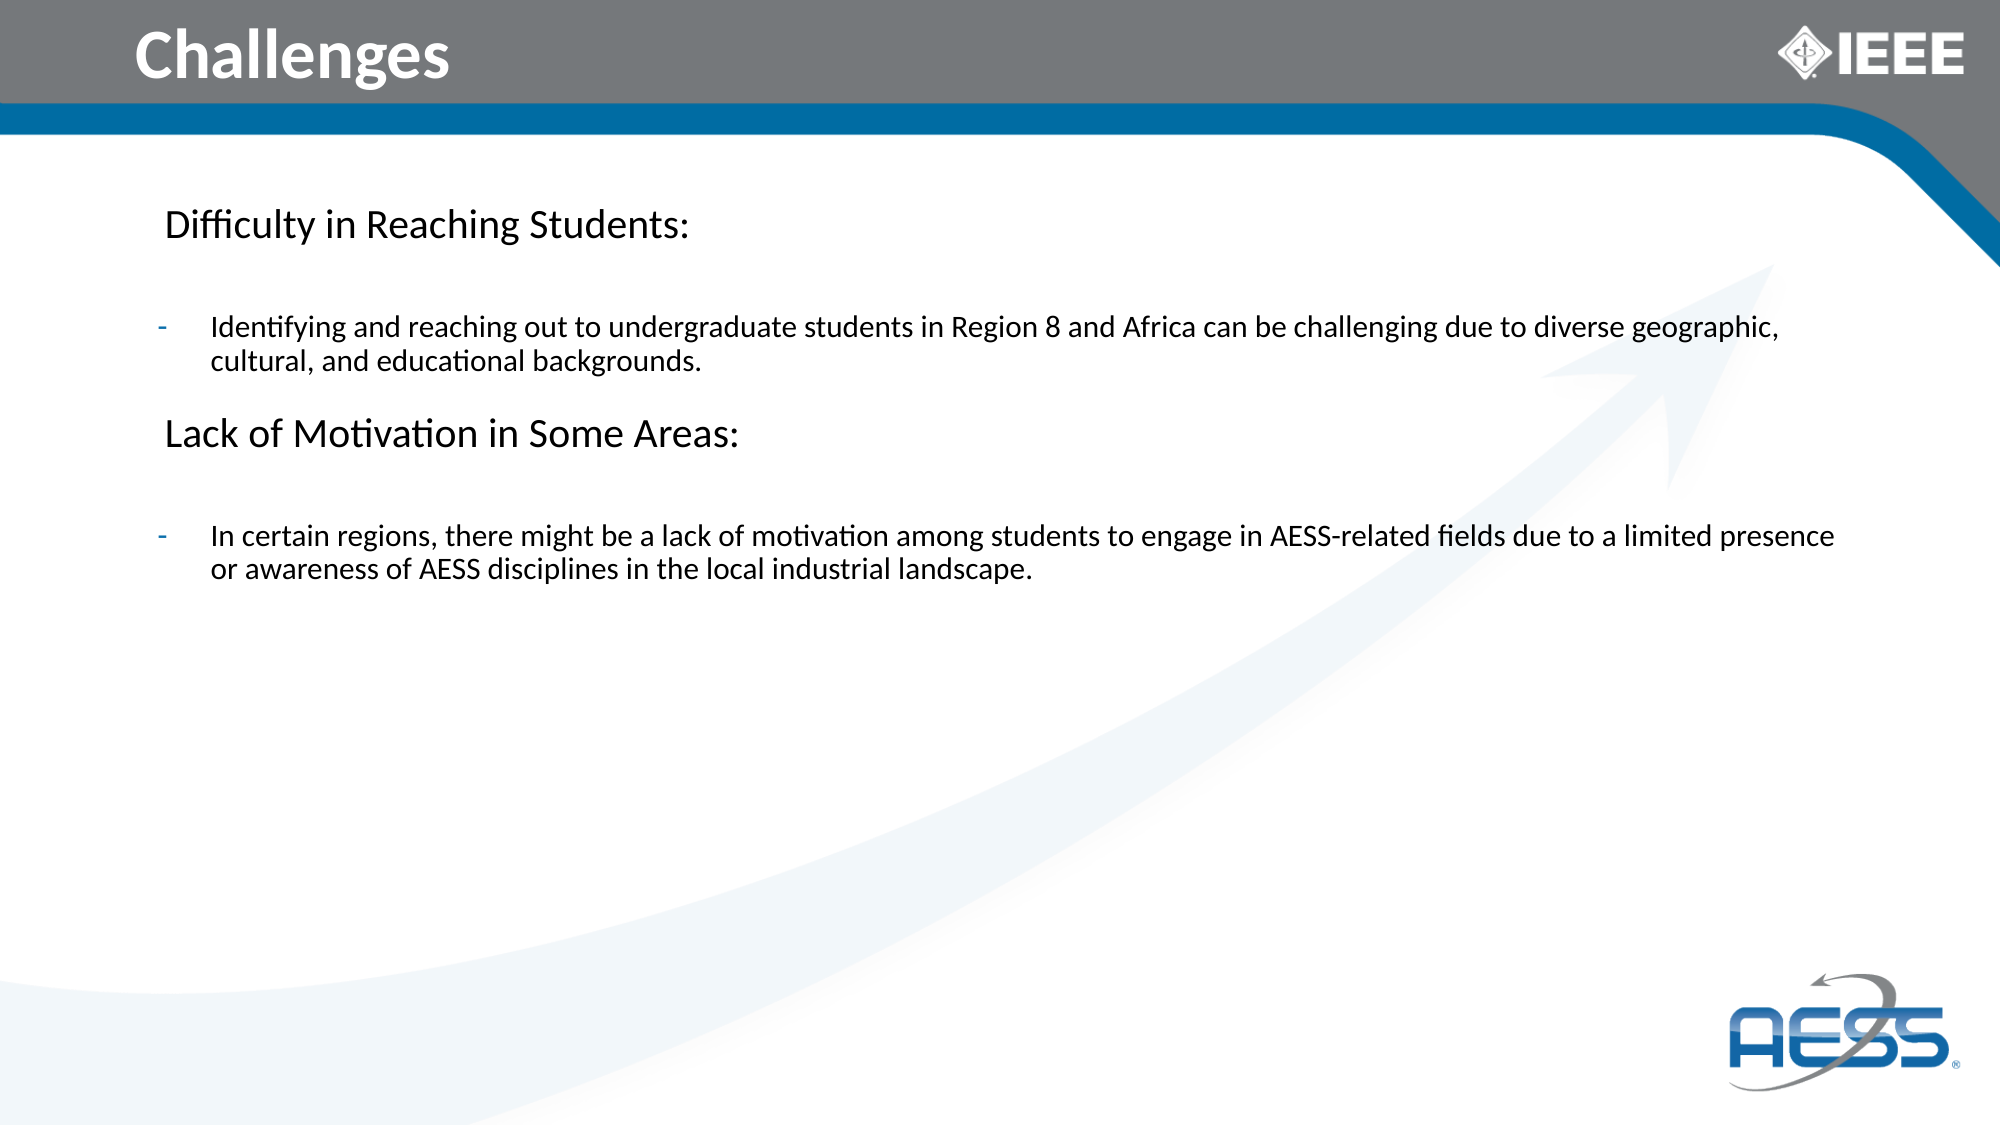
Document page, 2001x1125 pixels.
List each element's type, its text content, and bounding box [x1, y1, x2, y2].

title Challenges [120, 9, 1846, 90]
picture [0, 135, 2000, 1125]
list Difficulty in Reaching Students: Identifying and reaching out to undergraduate students in Region 8 and Africa can be challenging due to diverse geographic, cultural, and educational backgrounds. Lack of Motivation in Some Areas: In certain regions, there might be a lack of motivation among students to engage in AESS-related fields due to a limited presence or awareness of AESS disciplines in the local industrial landscape. [120, 195, 1863, 1014]
picture [0, 0, 2000, 221]
